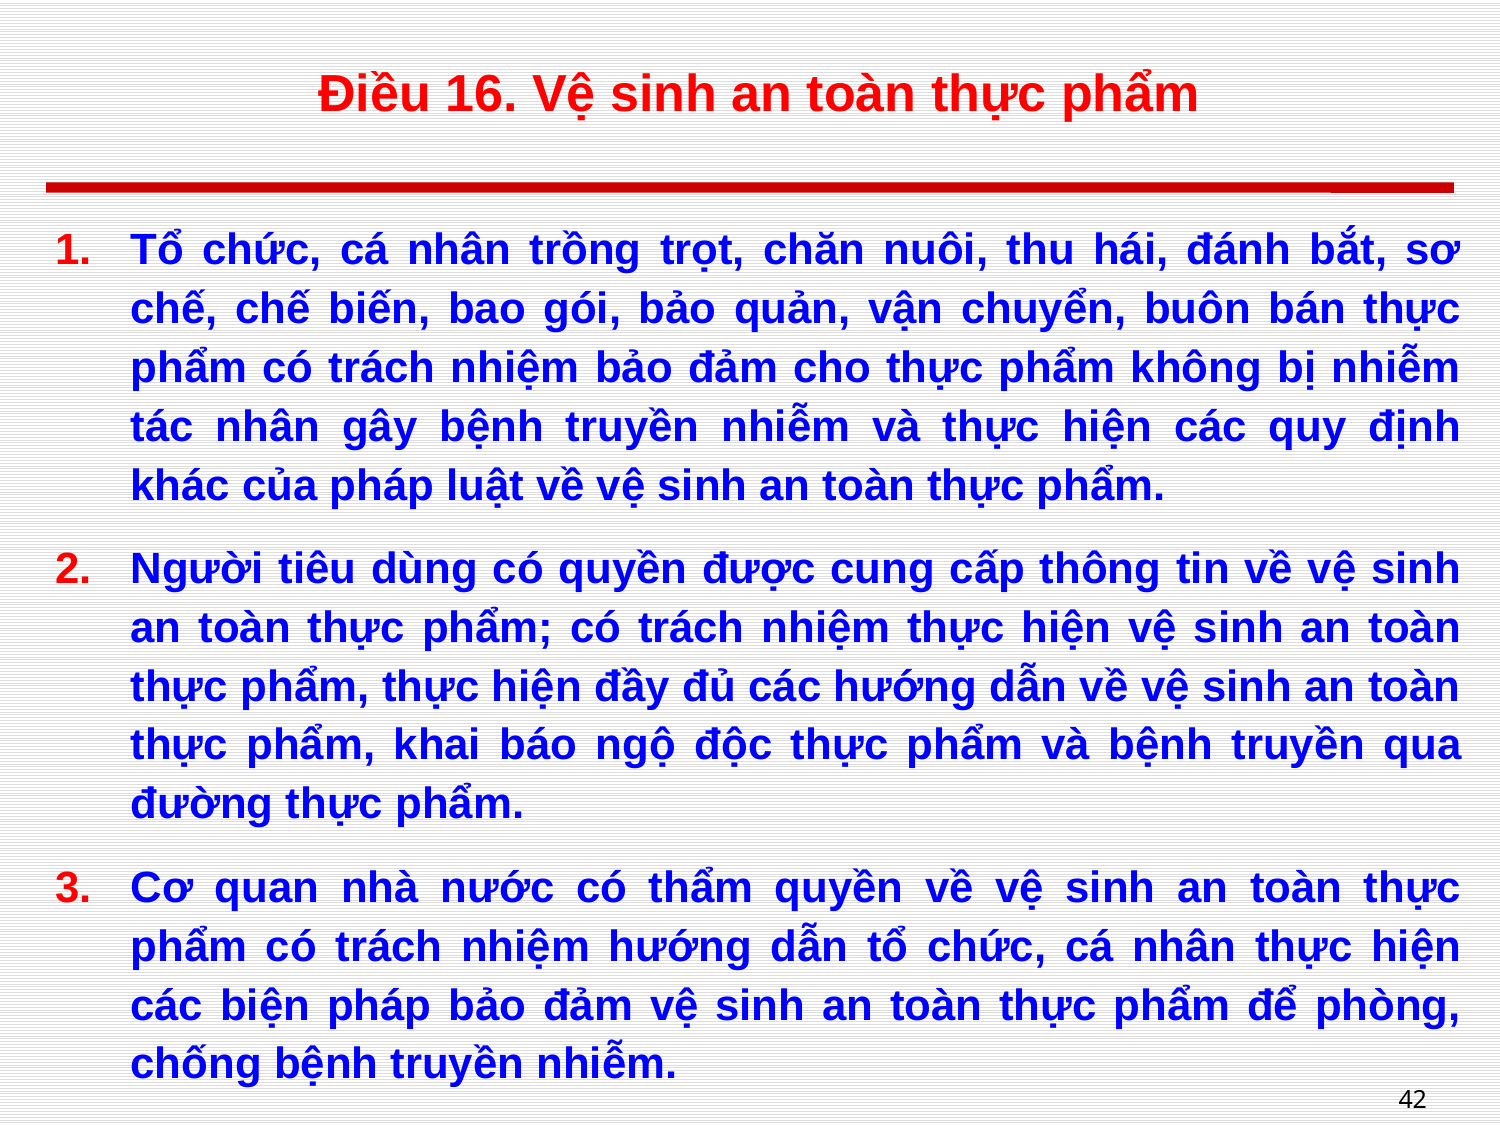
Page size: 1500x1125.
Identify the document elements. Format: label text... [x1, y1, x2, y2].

title Điều 16. Vệ sinh an toàn thực phẩm [38, 24, 1463, 150]
text_box Tổ chức, cá nhân trồng trọt, chăn nuôi, thu hái, đánh bắt, sơ chế, chế biến, bao gói, bảo quản, vận chuyển, buôn bán thực phẩm có trách nhiệm bảo đảm cho thực phẩm không bị nhiễm tác nhân gây bệnh truyền nhiễm và thực hiện các quy định khác của pháp luật về vệ sinh an toàn thực phẩm. Người tiêu dùng có quyền được cung cấp thông tin về vệ sinh an toàn thực phẩm; có trách nhiệm thực hiện vệ sinh an toàn thực phẩm, thực hiện đầy đủ các hướng dẫn về vệ sinh an toàn thực phẩm, khai báo ngộ độc thực phẩm và bệnh truyền qua đường thực phẩm. Cơ quan nhà nước có thẩm quyền về vệ sinh an toàn thực phẩm có trách nhiệm hướng dẫn tổ chức, cá nhân thực hiện các biện pháp bảo đảm vệ sinh an toàn thực phẩm để phòng, chống bệnh truyền nhiễm. [23, 199, 1477, 1088]
